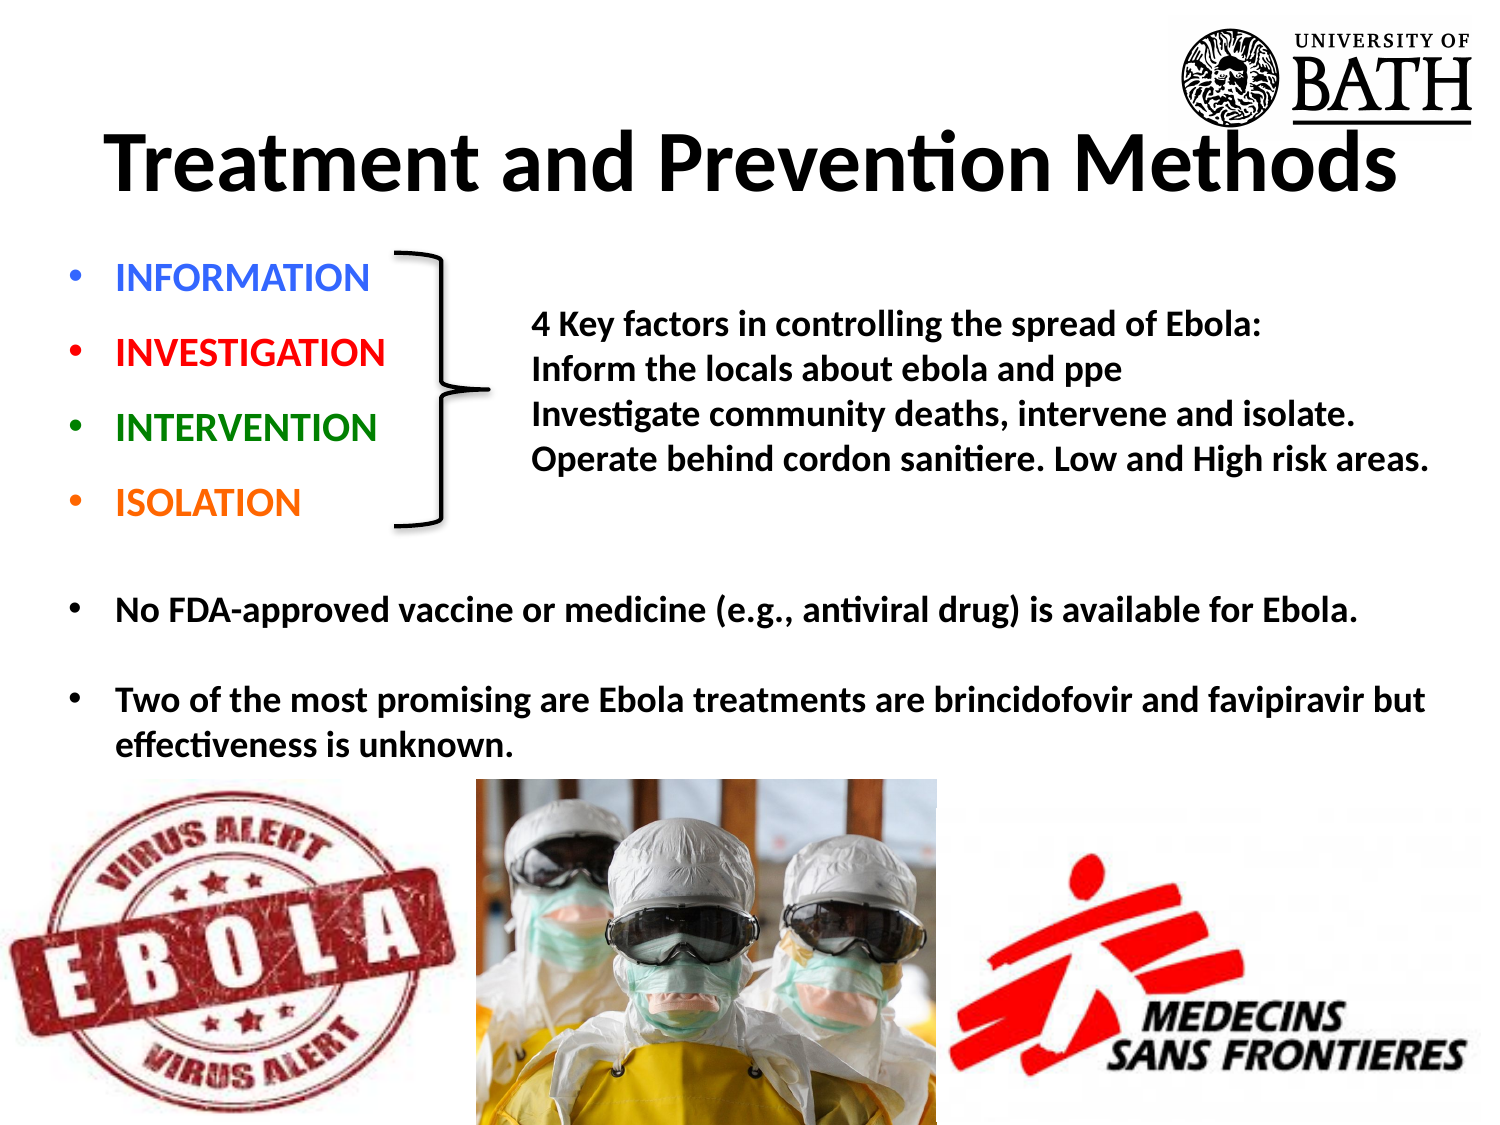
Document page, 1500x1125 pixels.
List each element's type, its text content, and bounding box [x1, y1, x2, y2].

text_box [394, 250, 491, 529]
text_box 4 Key factors in controlling the spread of Ebola: Inform the locals about ebola and ppe Investigate community deaths, intervene and isolate. Operate behind cordon sanitiere. Low and High risk areas. [516, 291, 1450, 486]
text_box Treatment and Prevention Methods [53, 96, 1450, 216]
picture [0, 779, 1481, 1125]
text_box INFORMATION INVESTIGATION INTERVENTION ISOLATION [53, 217, 548, 533]
text_box No FDA-approved vaccine or medicine (e.g., antiviral drug) is available for Ebola. Two of the most promising are Ebola treatments are brincidofovir and favipiravir but effectiveness is unknown. [53, 577, 1450, 807]
picture [1168, 15, 1473, 141]
